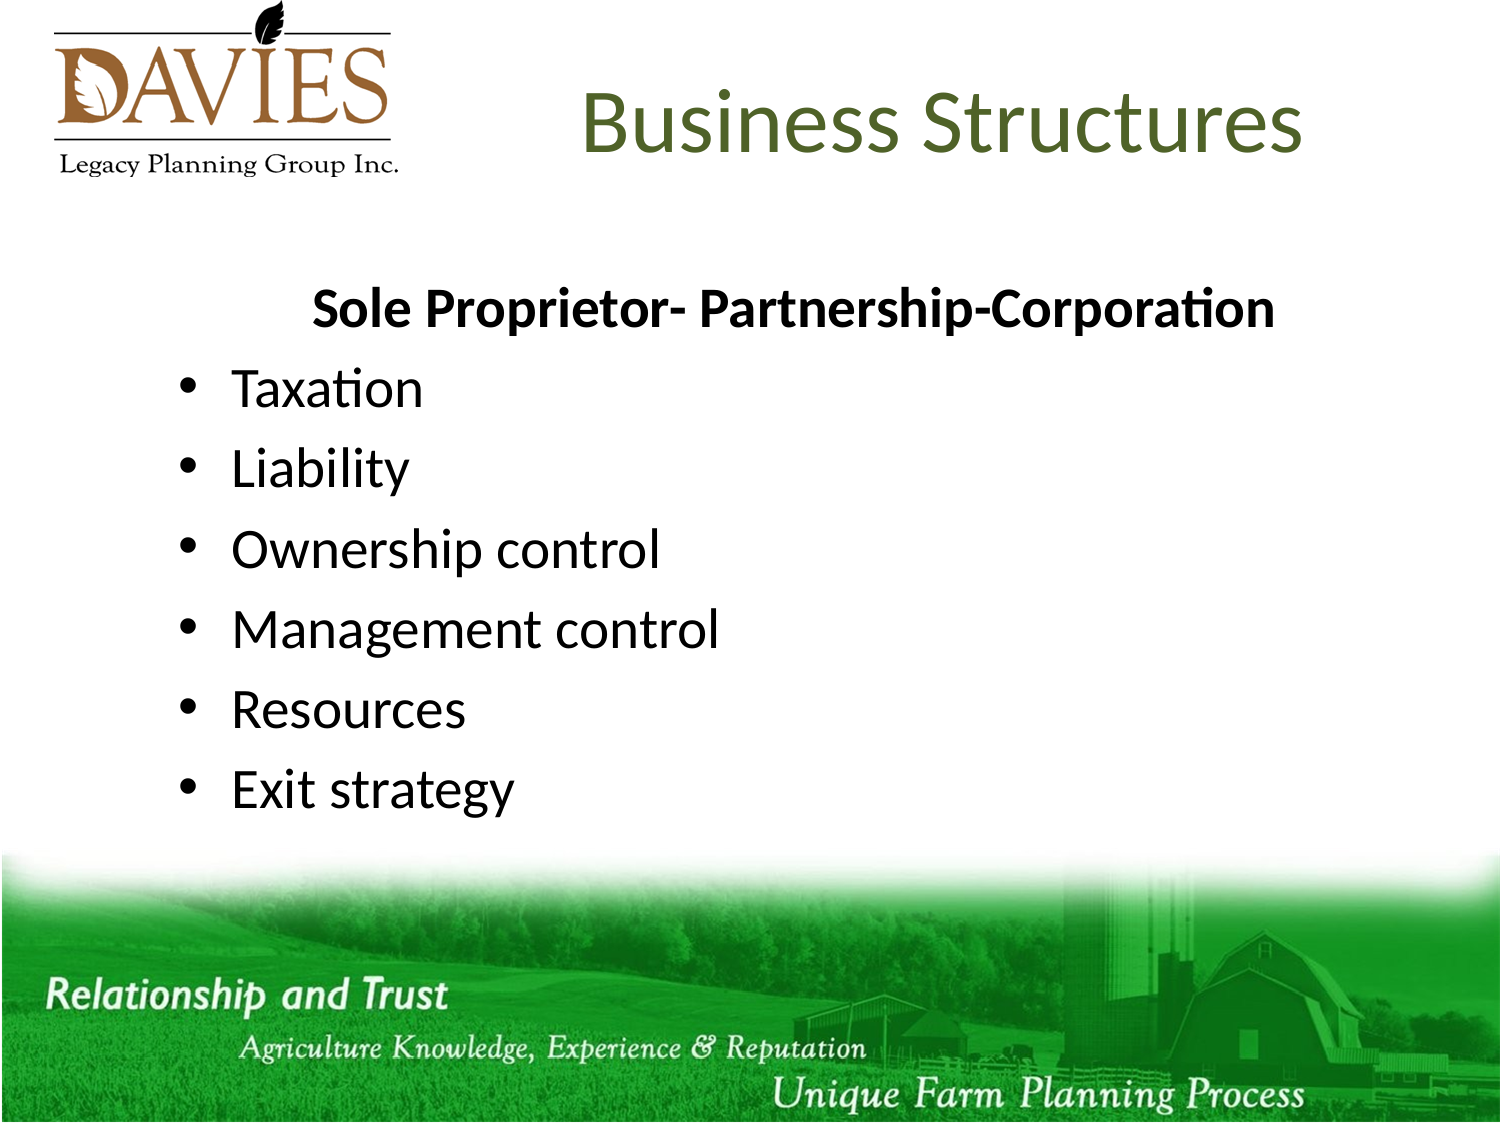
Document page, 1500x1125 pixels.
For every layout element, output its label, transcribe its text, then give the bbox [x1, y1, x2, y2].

list Sole Proprietor- Partnership-Corporation Taxation Liability Ownership control Management control Resources Exit strategy [164, 262, 1425, 832]
picture [0, 0, 1500, 1125]
title Business Structures [386, 0, 1500, 233]
